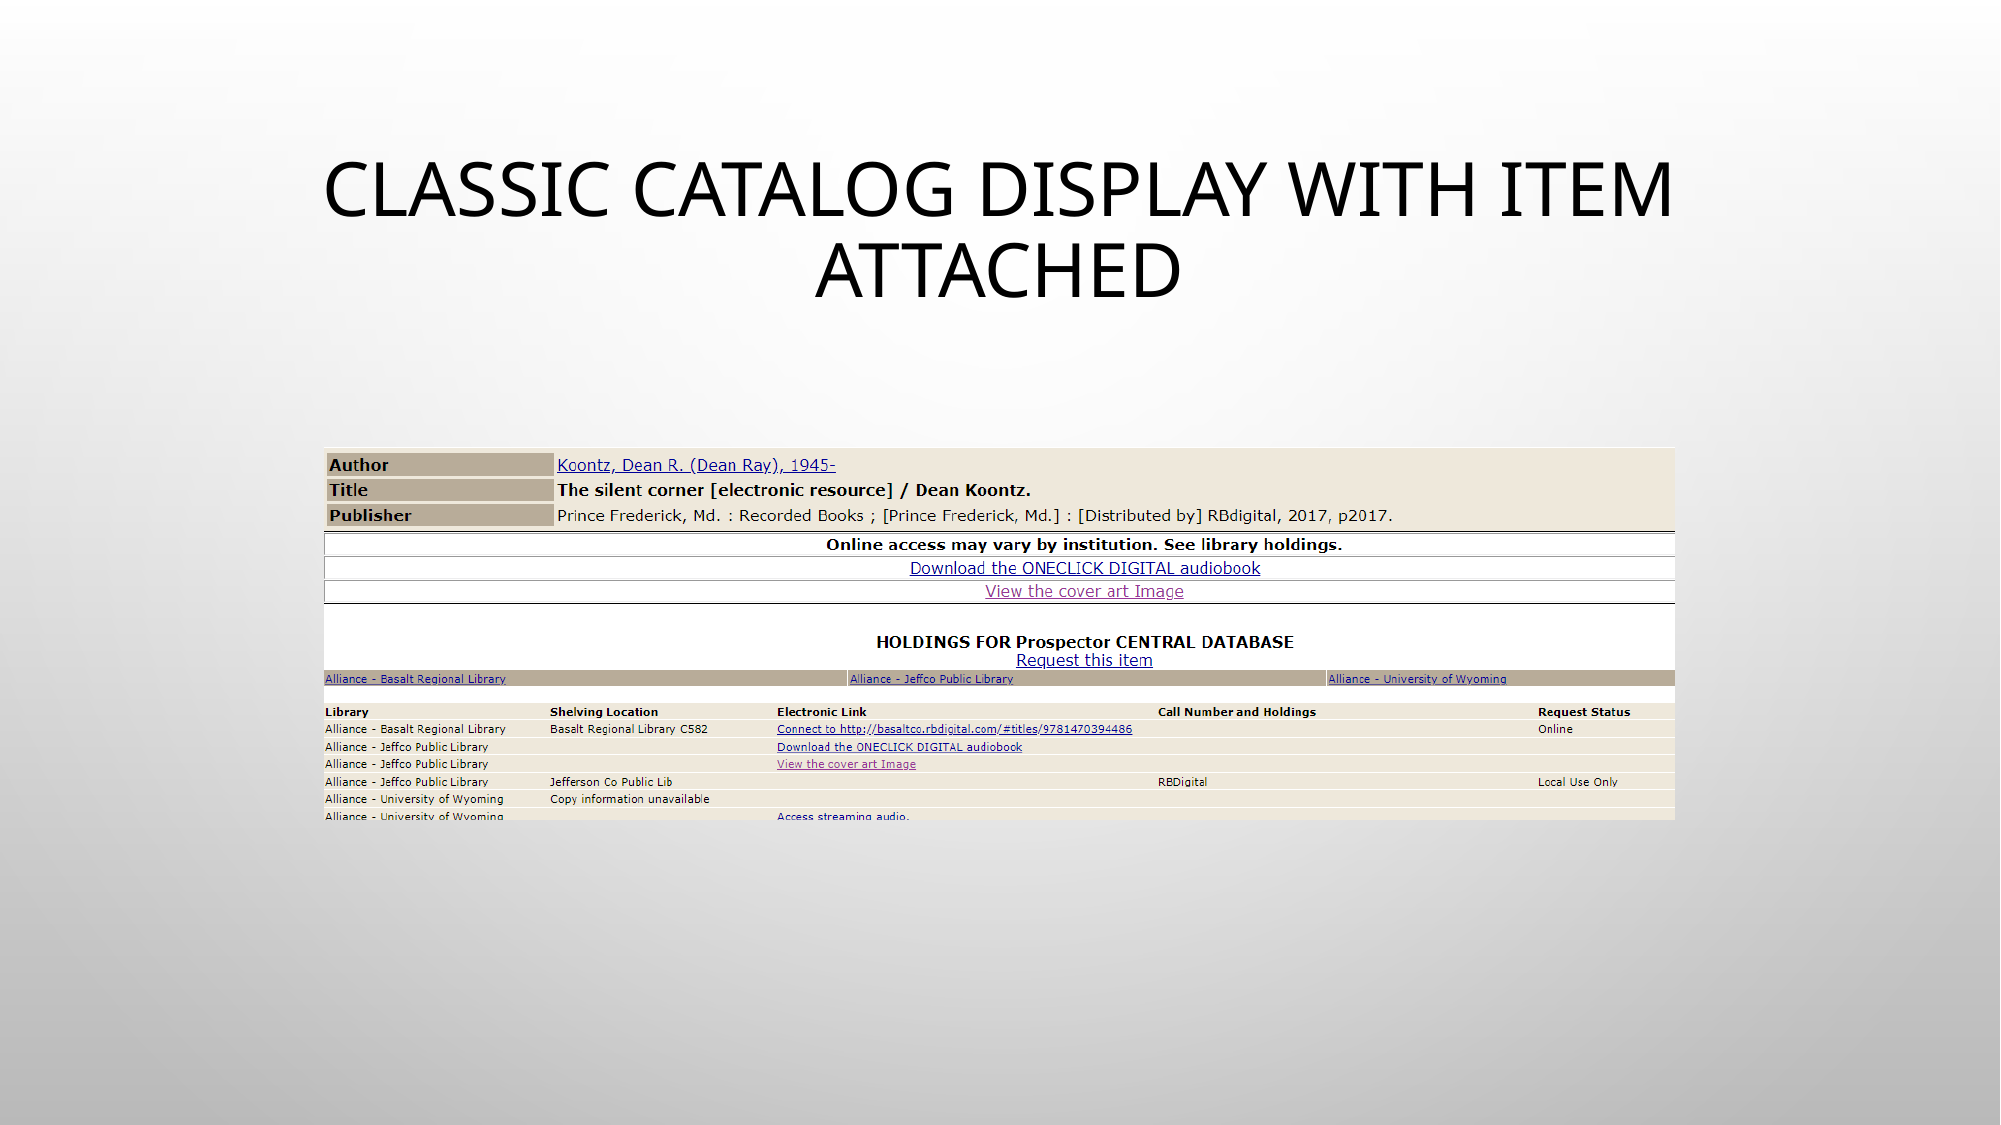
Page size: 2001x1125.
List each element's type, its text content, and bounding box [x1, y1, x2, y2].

picture [0, 0, 2000, 1125]
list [324, 447, 1676, 820]
title Classic catalog display with item attached [149, 101, 1851, 364]
